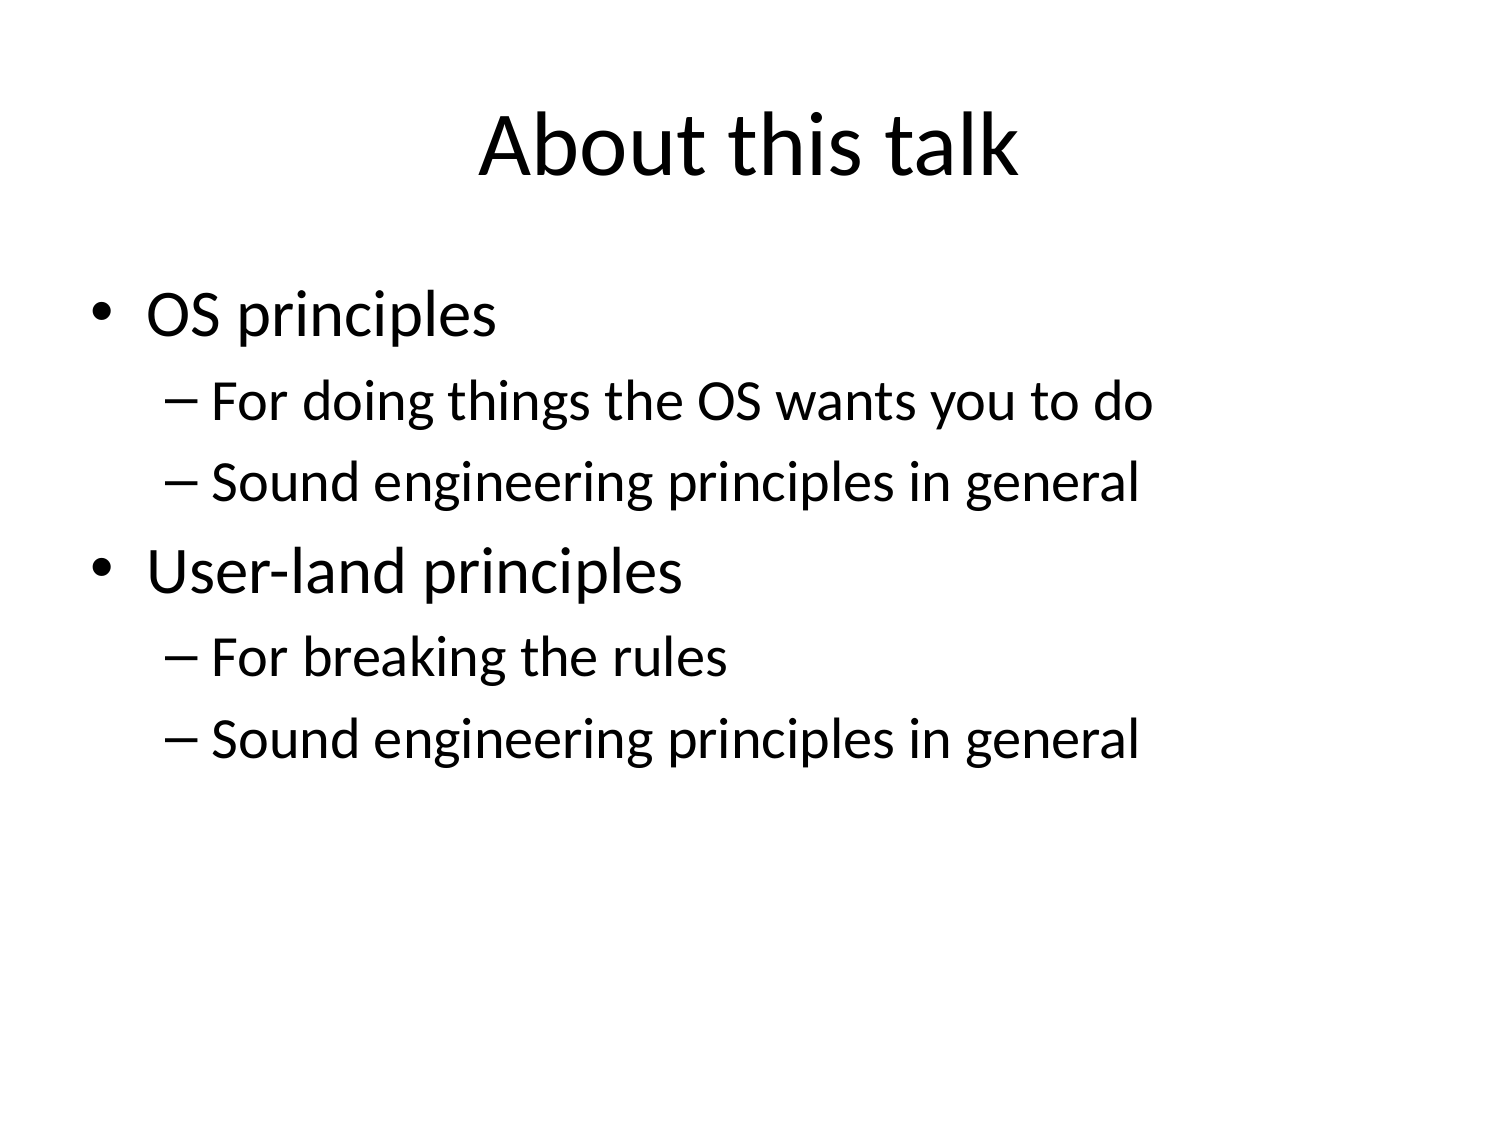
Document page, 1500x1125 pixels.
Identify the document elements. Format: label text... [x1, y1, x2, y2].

title About this talk [75, 45, 1425, 233]
list OS principles For doing things the OS wants you to do Sound engineering principles in general User-land principles For breaking the rules Sound engineering principles in general [75, 262, 1425, 1005]
